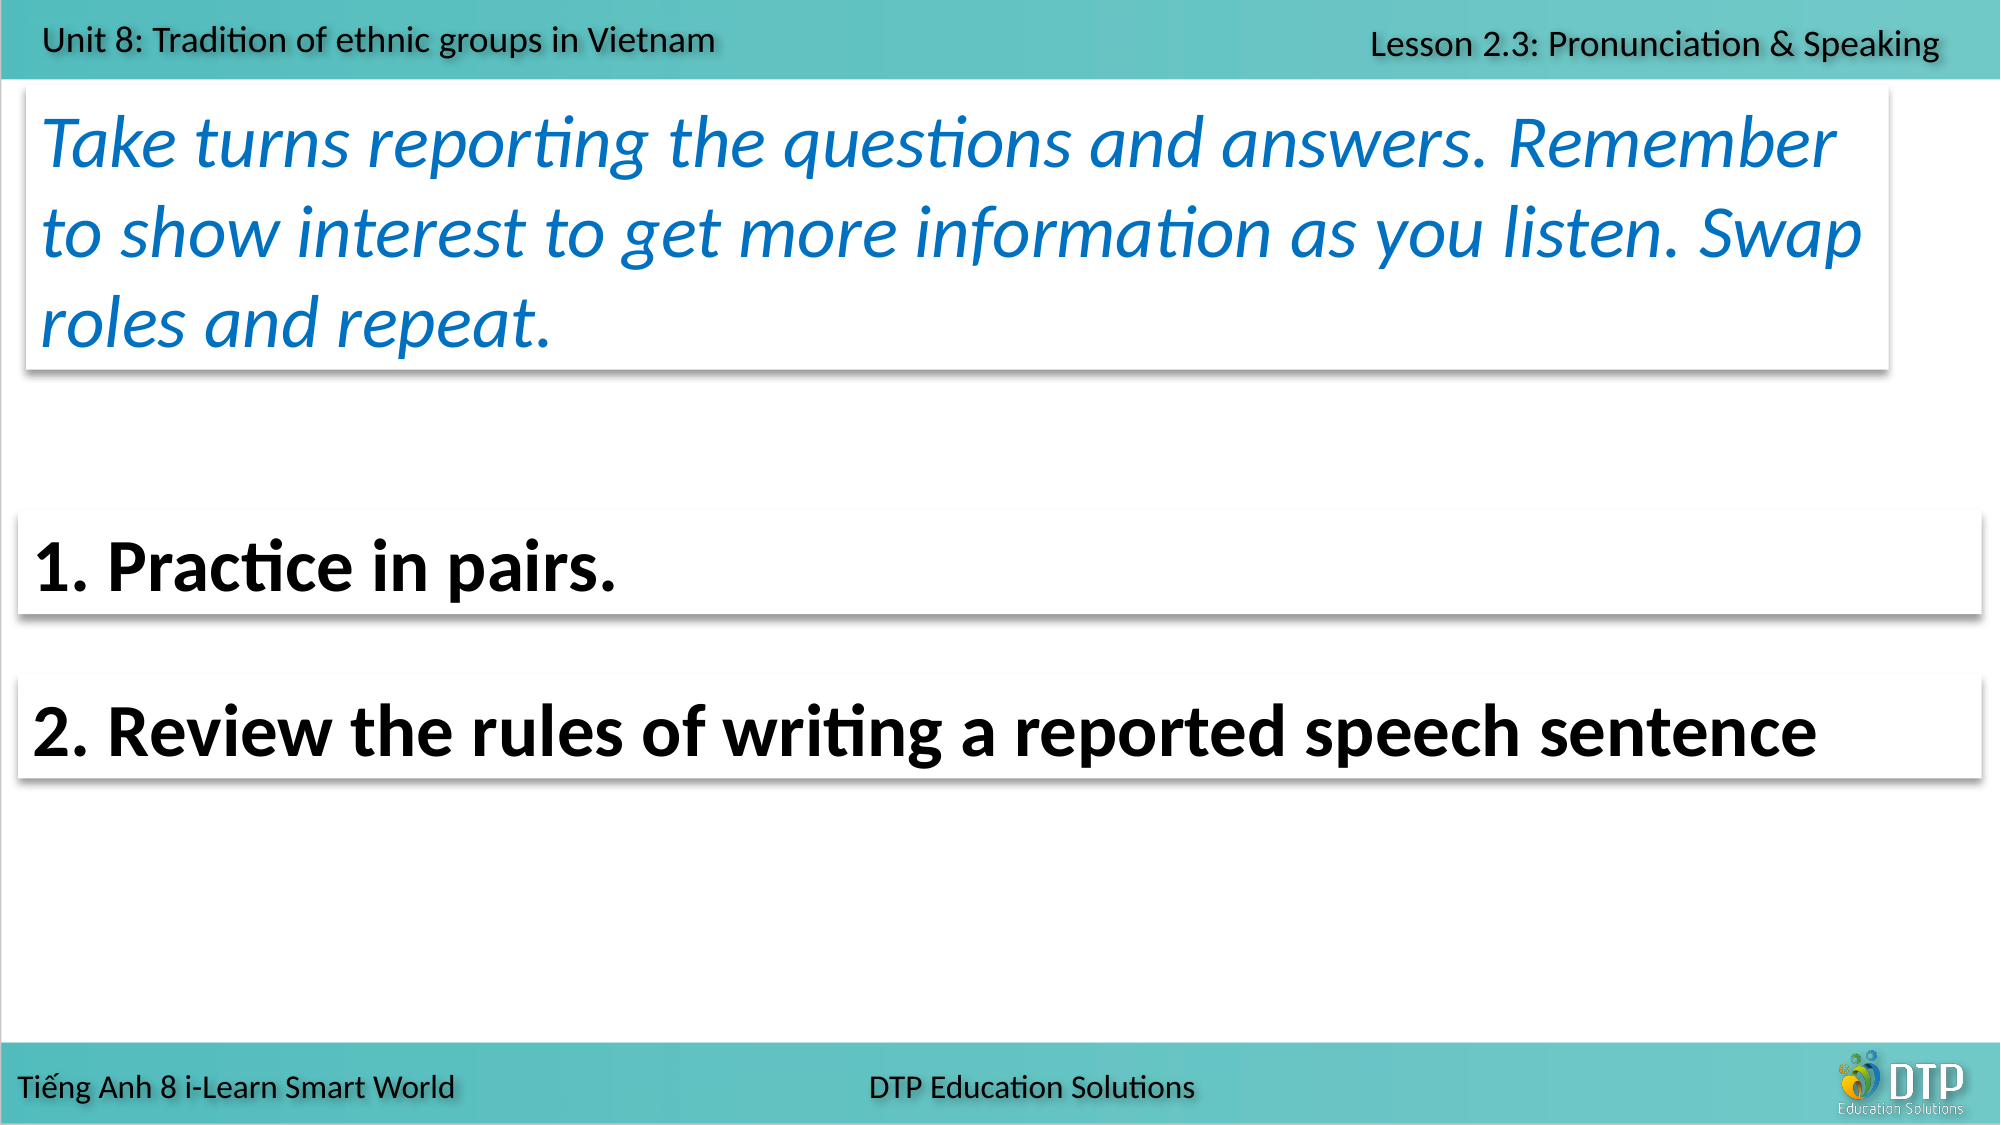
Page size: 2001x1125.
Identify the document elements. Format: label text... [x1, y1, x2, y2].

text_box 2. Review the rules of writing a reported speech sentence [18, 673, 1982, 779]
picture [0, 0, 2000, 1125]
text_box 1. Practice in pairs. [18, 509, 1982, 615]
text_box Take turns reporting the questions and answers. Remember to show interest to get more information as you listen. Swap roles and repeat. [26, 84, 1889, 370]
